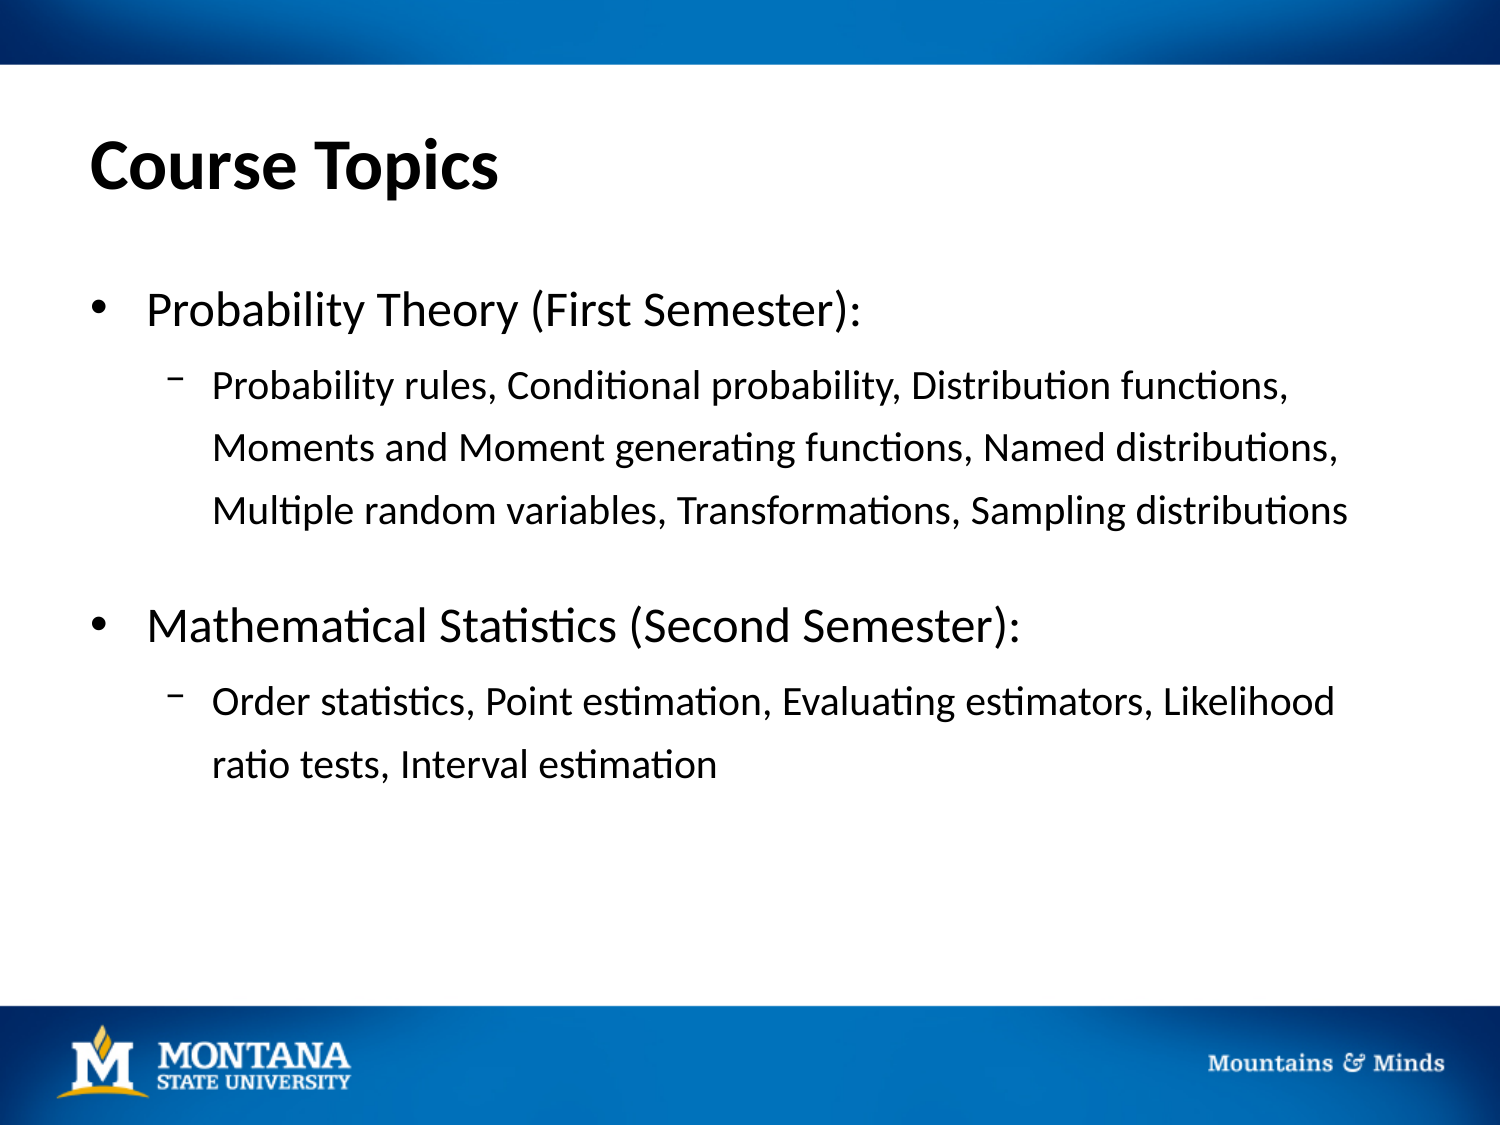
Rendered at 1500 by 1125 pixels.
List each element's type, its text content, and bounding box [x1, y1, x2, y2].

list Probability Theory (First Semester): Probability rules, Conditional probability, Distribution functions, Moments and Moment generating functions, Named distributions, Multiple random variables, Transformations, Sampling distributions Mathematical Statistics (Second Semester): Order statistics, Point estimation, Evaluating estimators, Likelihood ratio tests, Interval estimation [75, 254, 1391, 997]
picture [0, 0, 1500, 1125]
title Course Topics [75, 66, 1425, 255]
